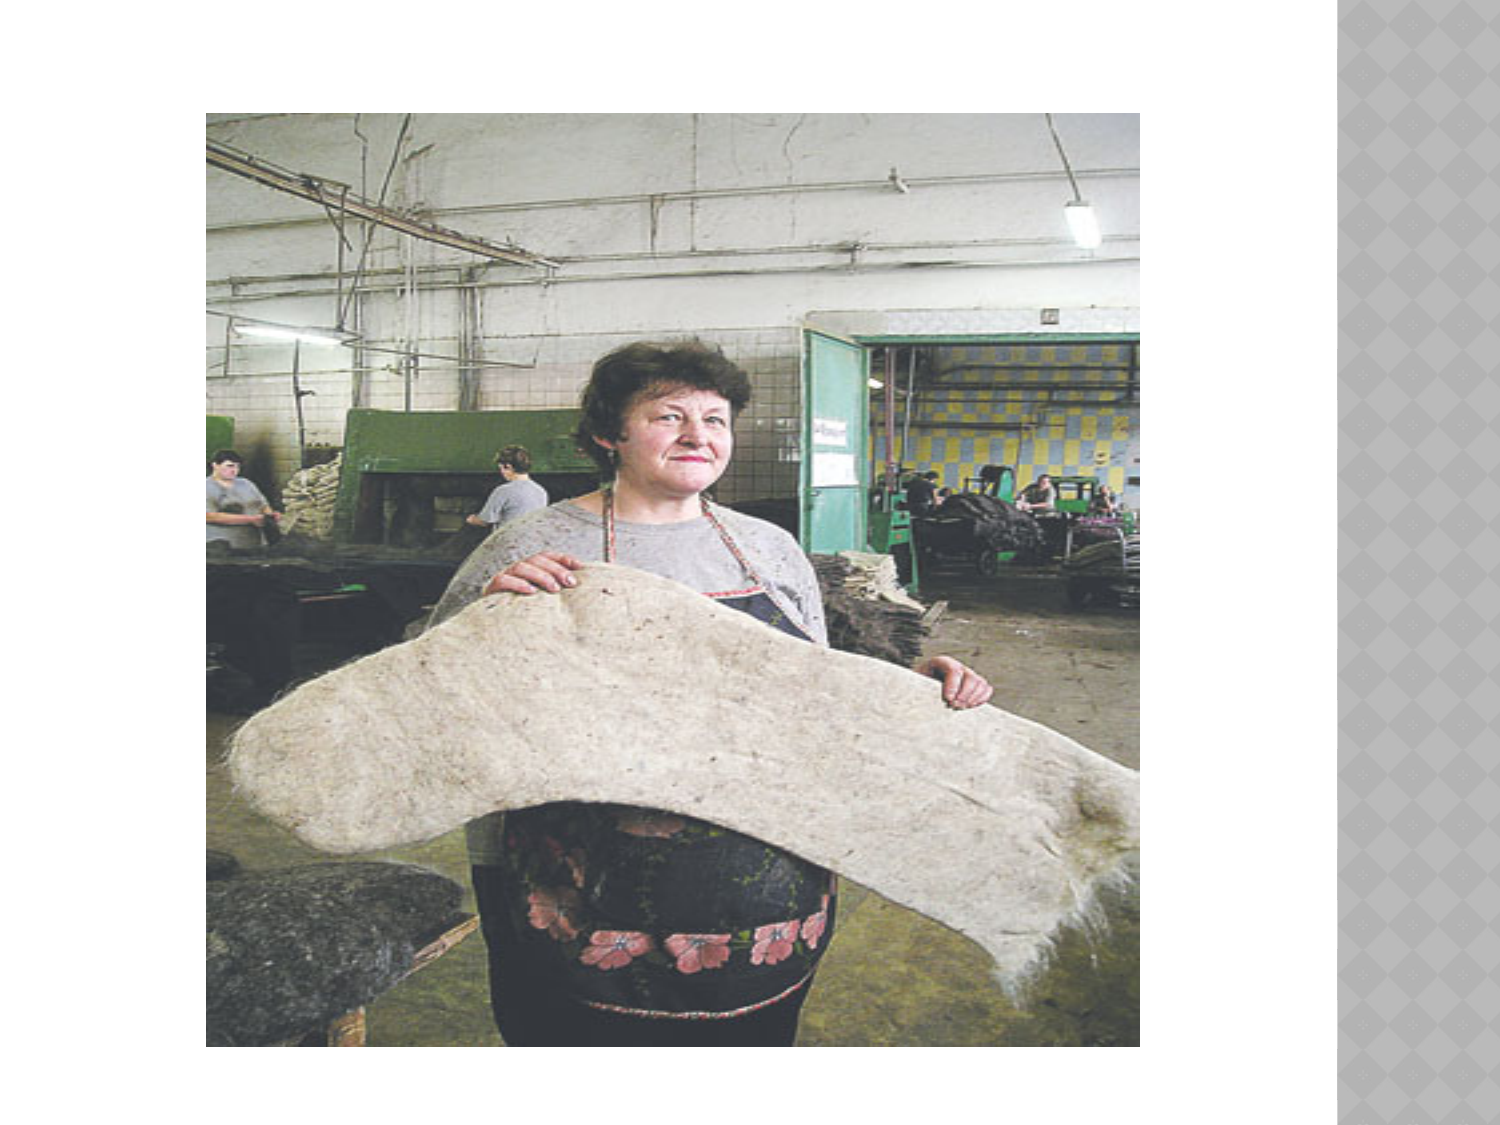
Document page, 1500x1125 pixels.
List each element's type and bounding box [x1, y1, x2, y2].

picture [206, 113, 1141, 1048]
